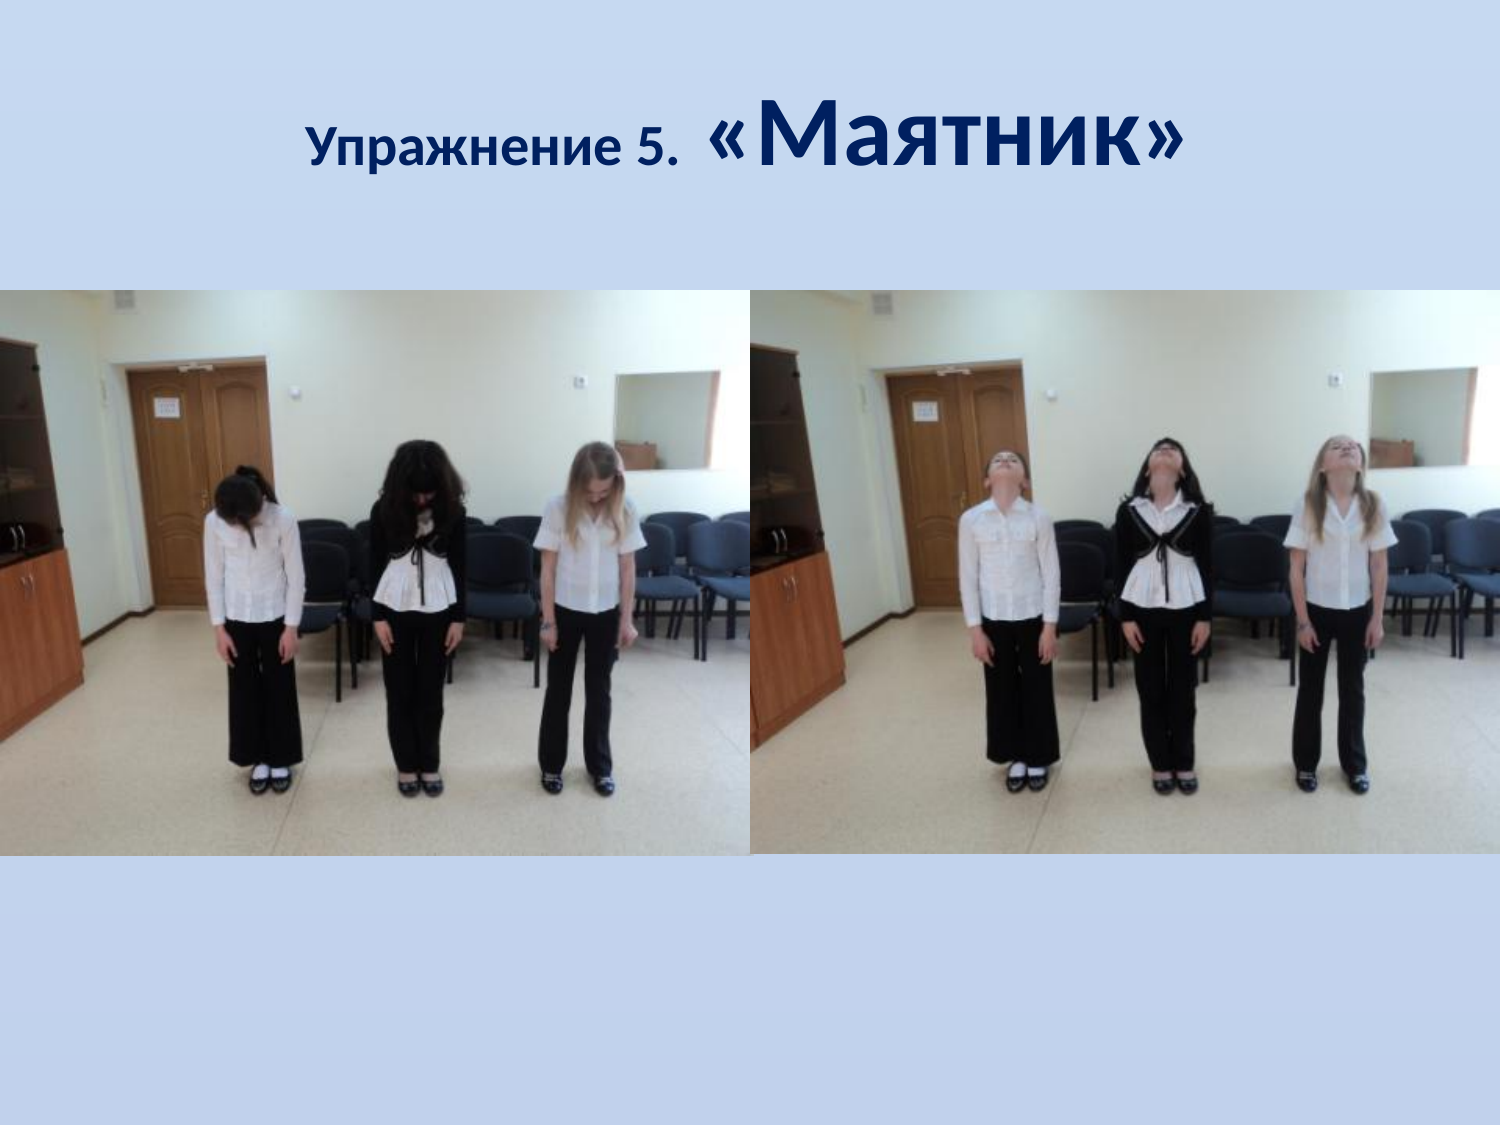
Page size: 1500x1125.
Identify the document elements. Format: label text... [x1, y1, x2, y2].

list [0, 290, 748, 857]
title Упражнение 5. «Маятник» [74, 18, 1426, 233]
picture [749, 290, 1500, 854]
